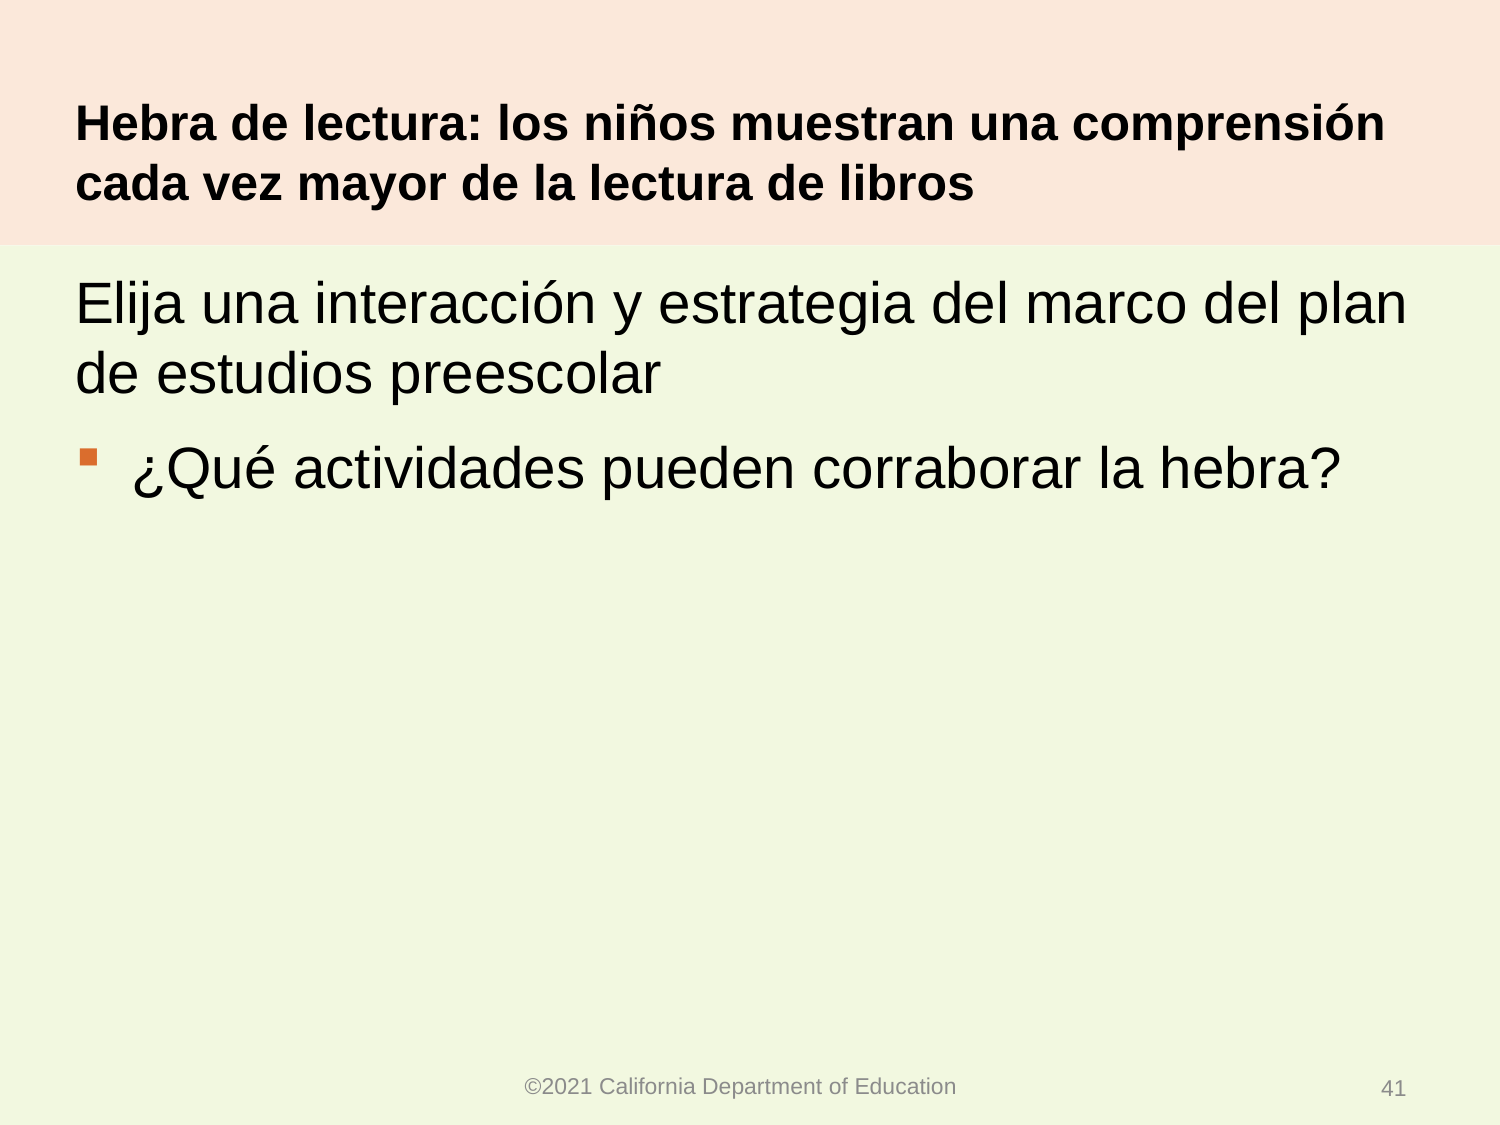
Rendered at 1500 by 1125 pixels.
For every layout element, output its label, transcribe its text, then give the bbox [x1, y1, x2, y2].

slide_number 41 [1084, 1057, 1422, 1118]
list Elija una interacción y estrategia del marco del plan de estudios preescolar ¿Qué actividades pueden corraborar la hebra? [75, 265, 1425, 1049]
footer ©2021 California Department of Education [487, 1055, 994, 1116]
title Hebra de lectura: los niños muestran una comprensión cada vez mayor de la lectura de libros [75, 75, 1422, 225]
